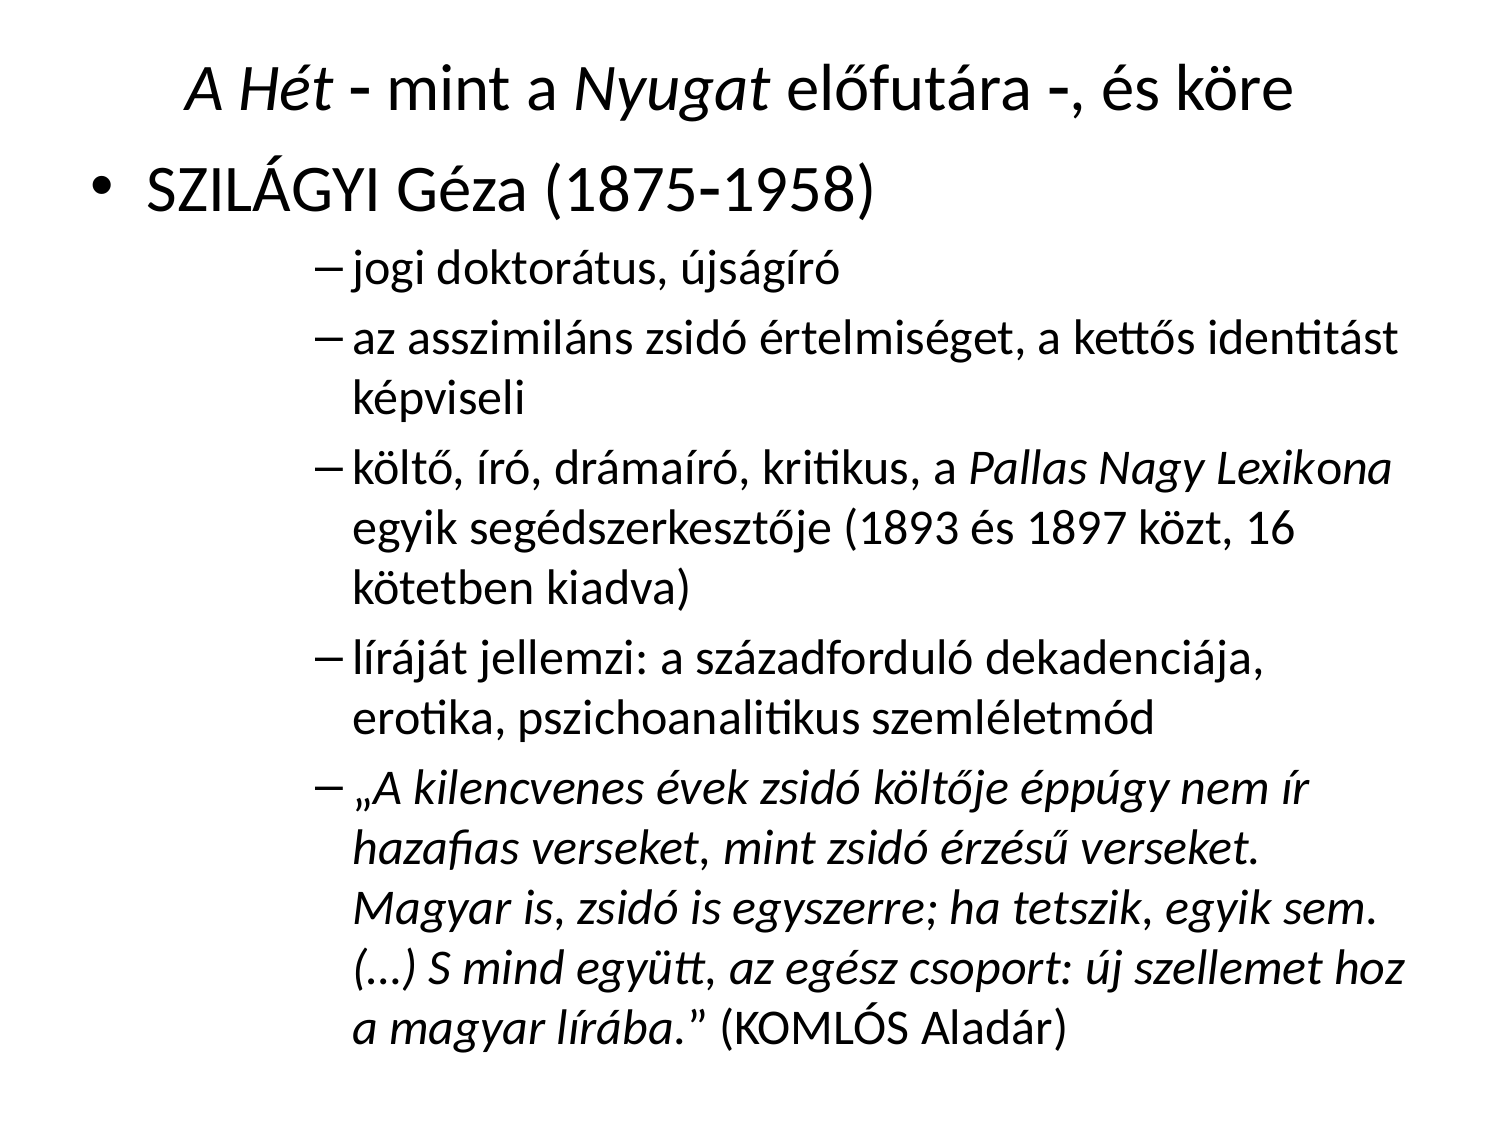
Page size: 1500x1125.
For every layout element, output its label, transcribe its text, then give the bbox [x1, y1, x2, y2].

list Szilágyi Géza (18751958) jogi doktorátus, újságíró az asszimiláns zsidó értelmiséget, a kettős identitást képviseli költő, író, drámaíró, kritikus, a Pallas Nagy Lexikona egyik segédszerkesztője (1893 és 1897 közt, 16 kötetben kiadva) líráját jellemzi: a századforduló dekadenciája, erotika, pszichoanalitikus szemléletmód „A kilencvenes évek zsidó költője éppúgy nem ír hazafias verseket, mint zsidó érzésű verseket. Magyar is, zsidó is egyszerre; ha tetszik, egyik sem. (…) S mind együtt, az egész csoport: új szellemet hoz a magyar lírába.” (Komlós Aladár) [75, 137, 1425, 1106]
title A Hét  mint a Nyugat előfutára , és köre [64, 30, 1415, 138]
